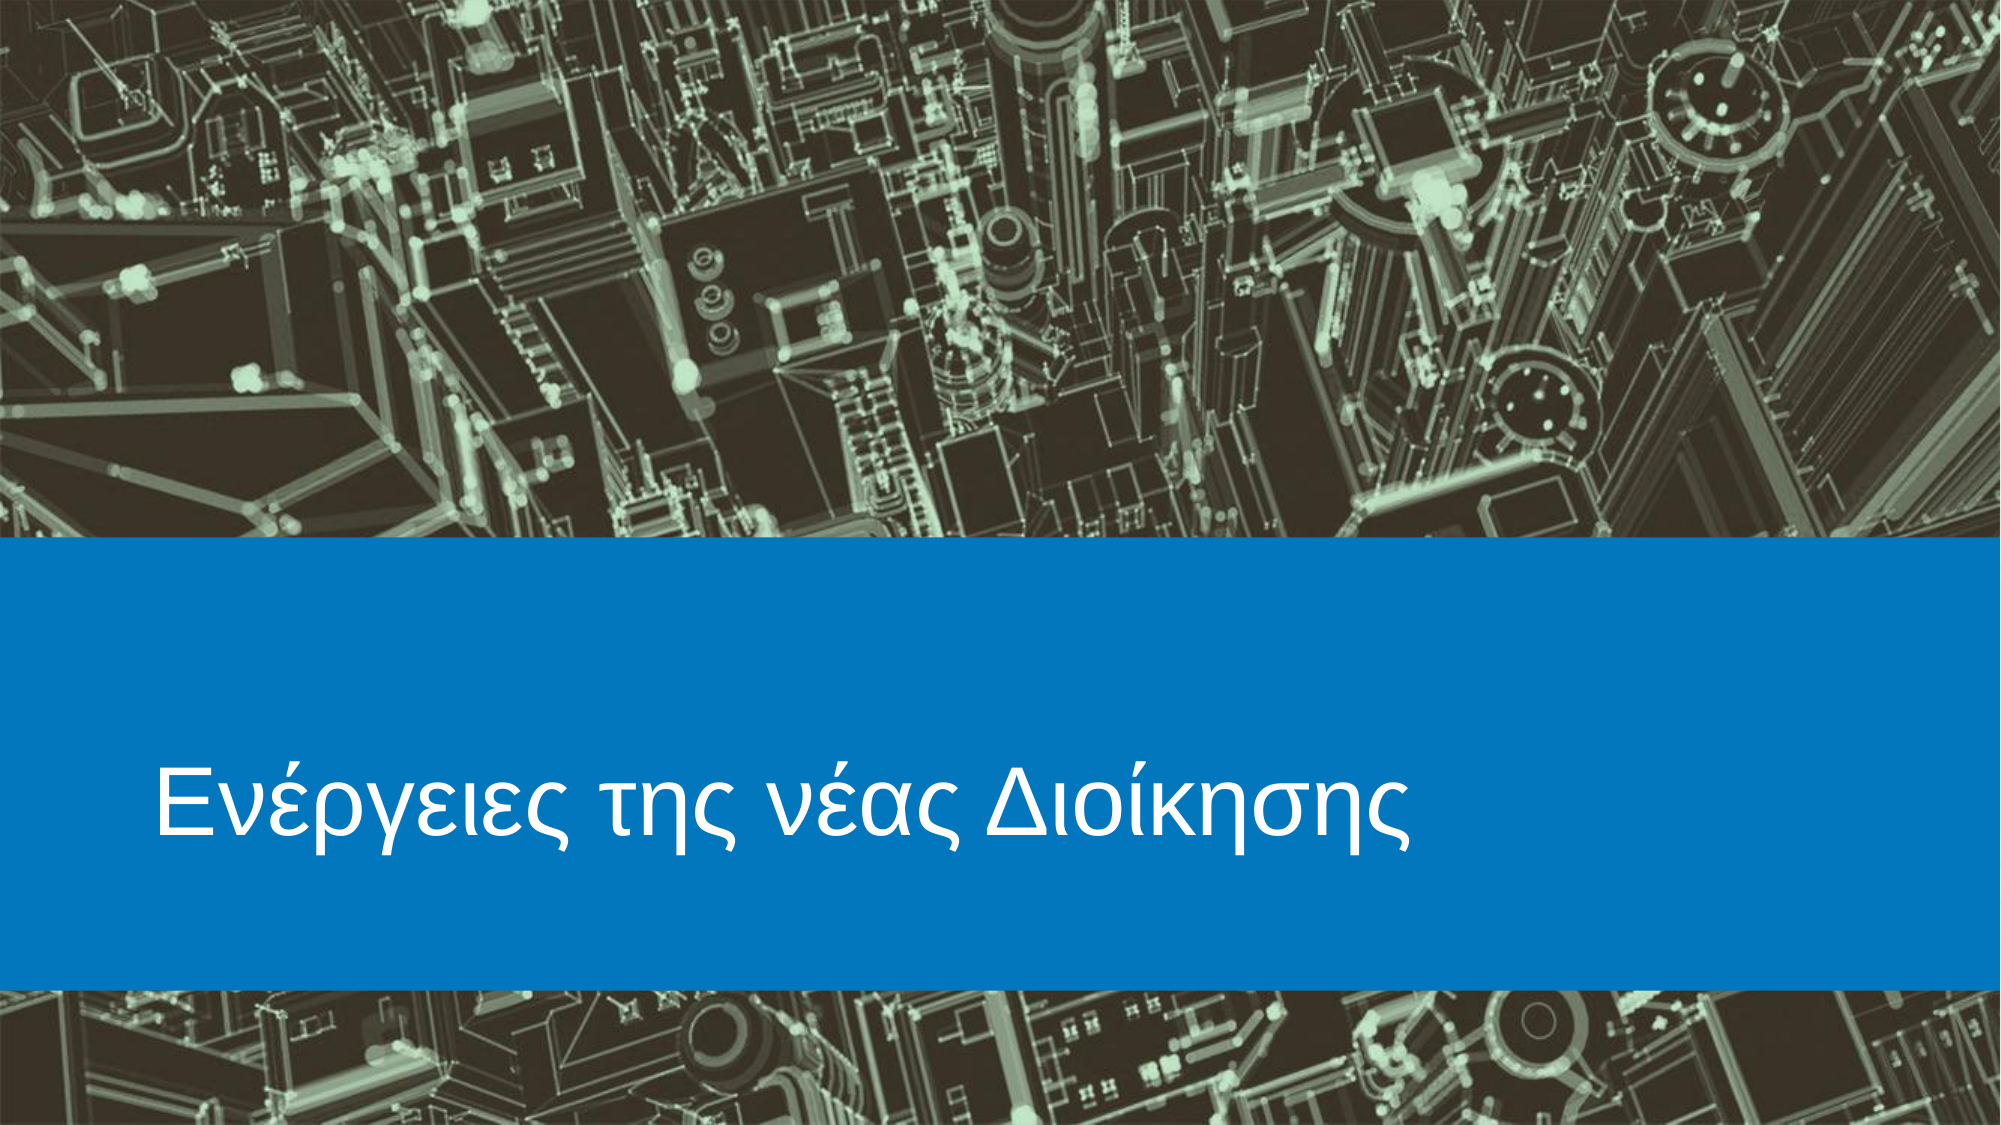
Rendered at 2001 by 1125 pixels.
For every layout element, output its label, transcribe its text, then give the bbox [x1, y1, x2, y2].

title Ενέργειες της νέας Διοίκησης [138, 562, 1713, 865]
picture [0, 0, 2001, 1125]
